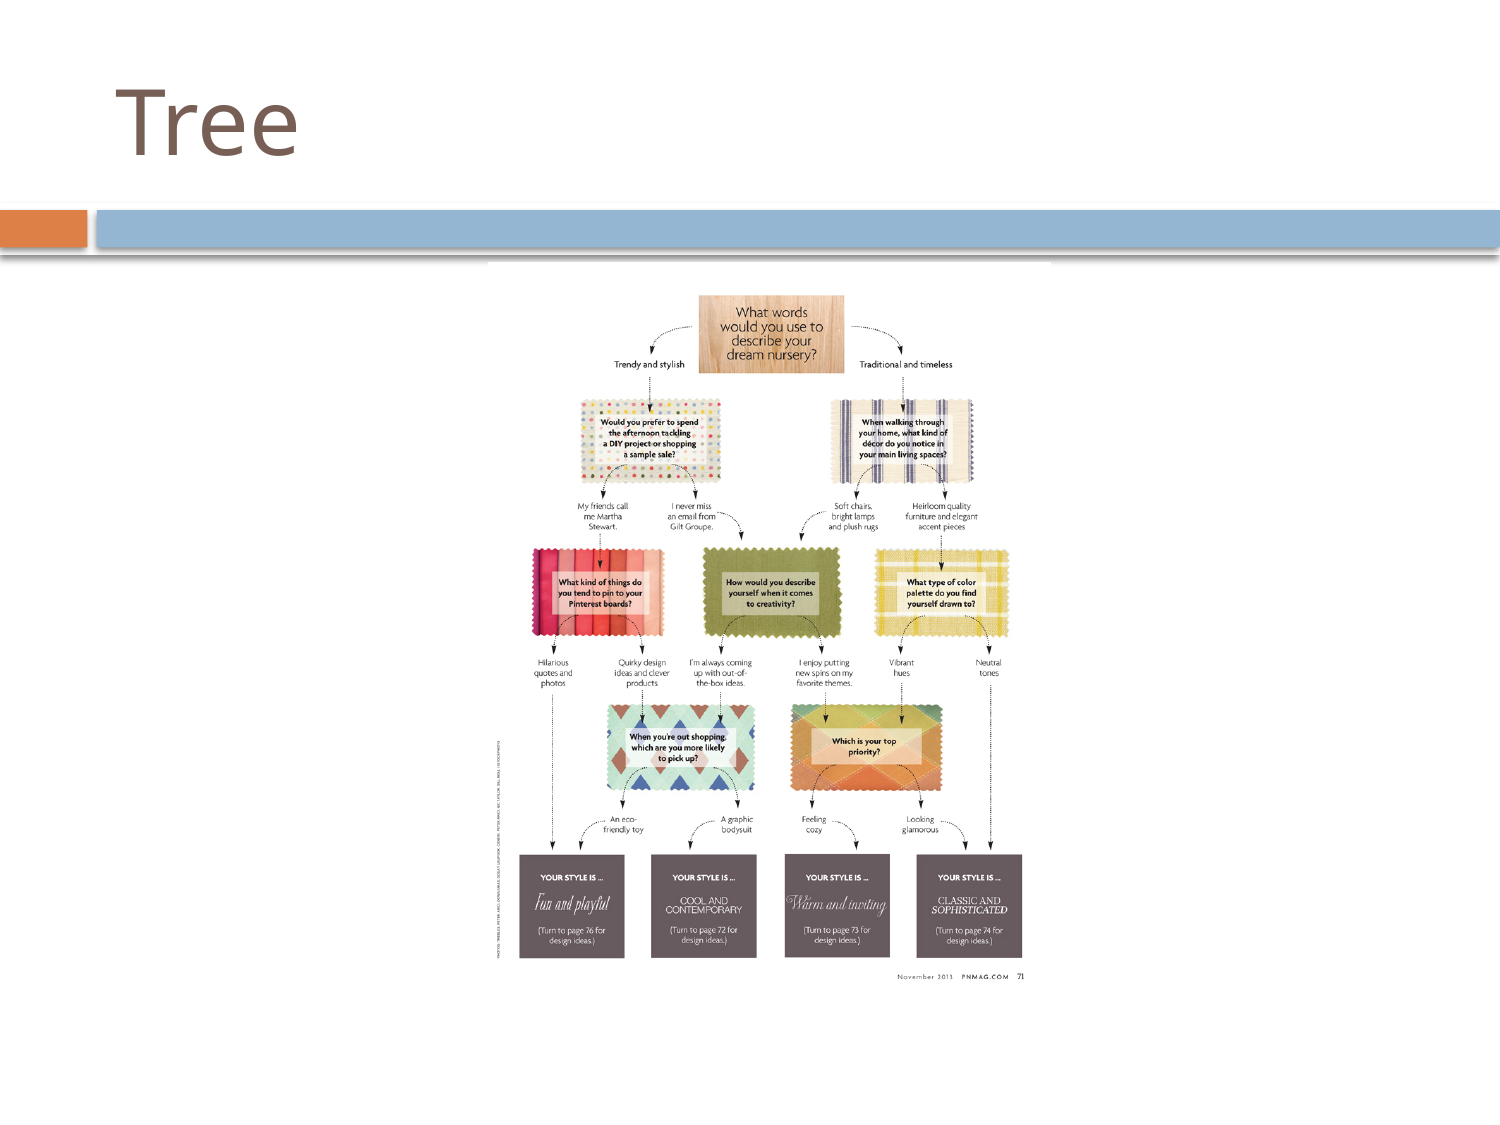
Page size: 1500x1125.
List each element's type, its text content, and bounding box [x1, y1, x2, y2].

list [100, 262, 1439, 1001]
title Tree [100, 37, 1438, 200]
